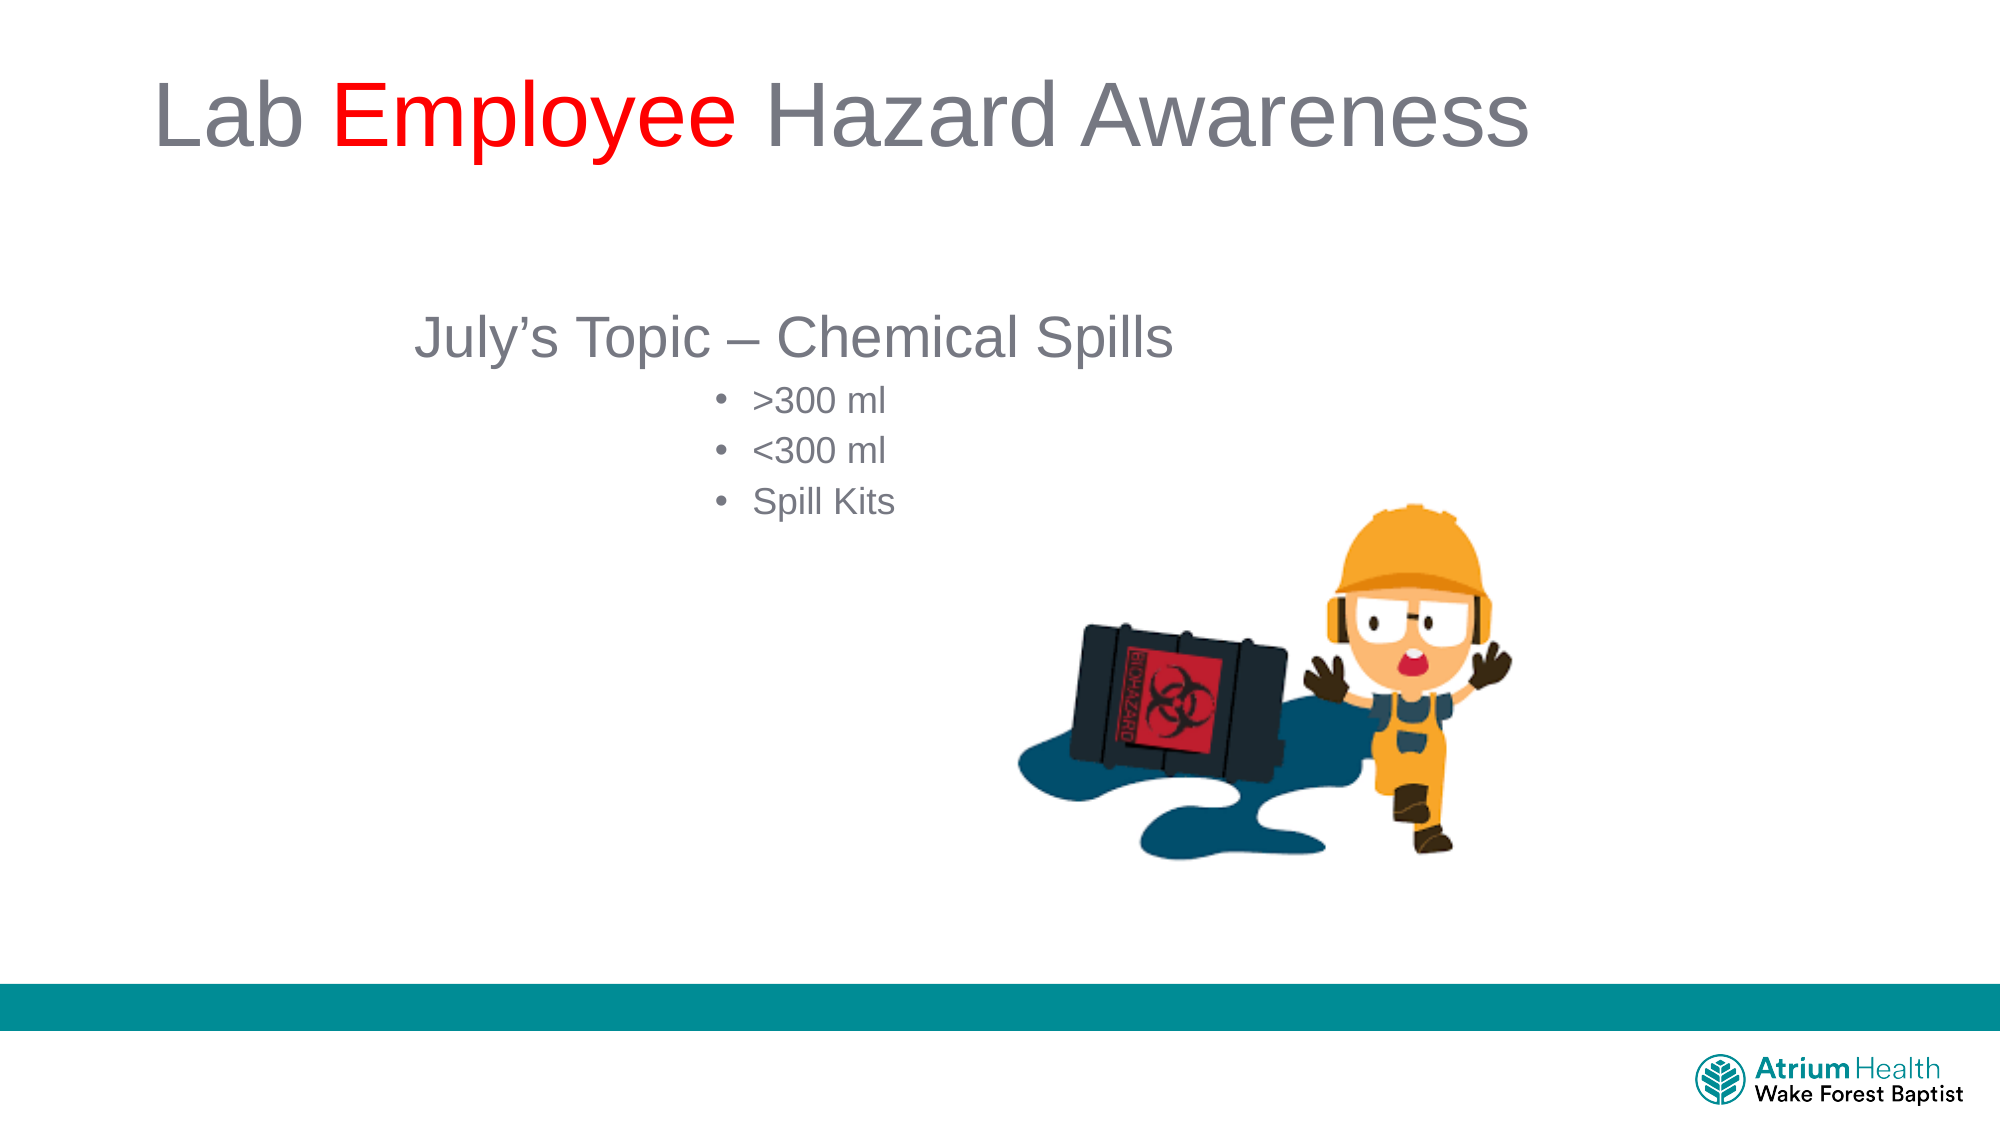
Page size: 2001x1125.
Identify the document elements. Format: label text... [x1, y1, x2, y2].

list July’s Topic – Chemical Spills >300 ml <300 ml Spill Kits [399, 299, 1675, 755]
picture [974, 474, 1558, 957]
title Lab Employee Hazard Awareness [137, 59, 1863, 278]
picture [1695, 1054, 1963, 1106]
